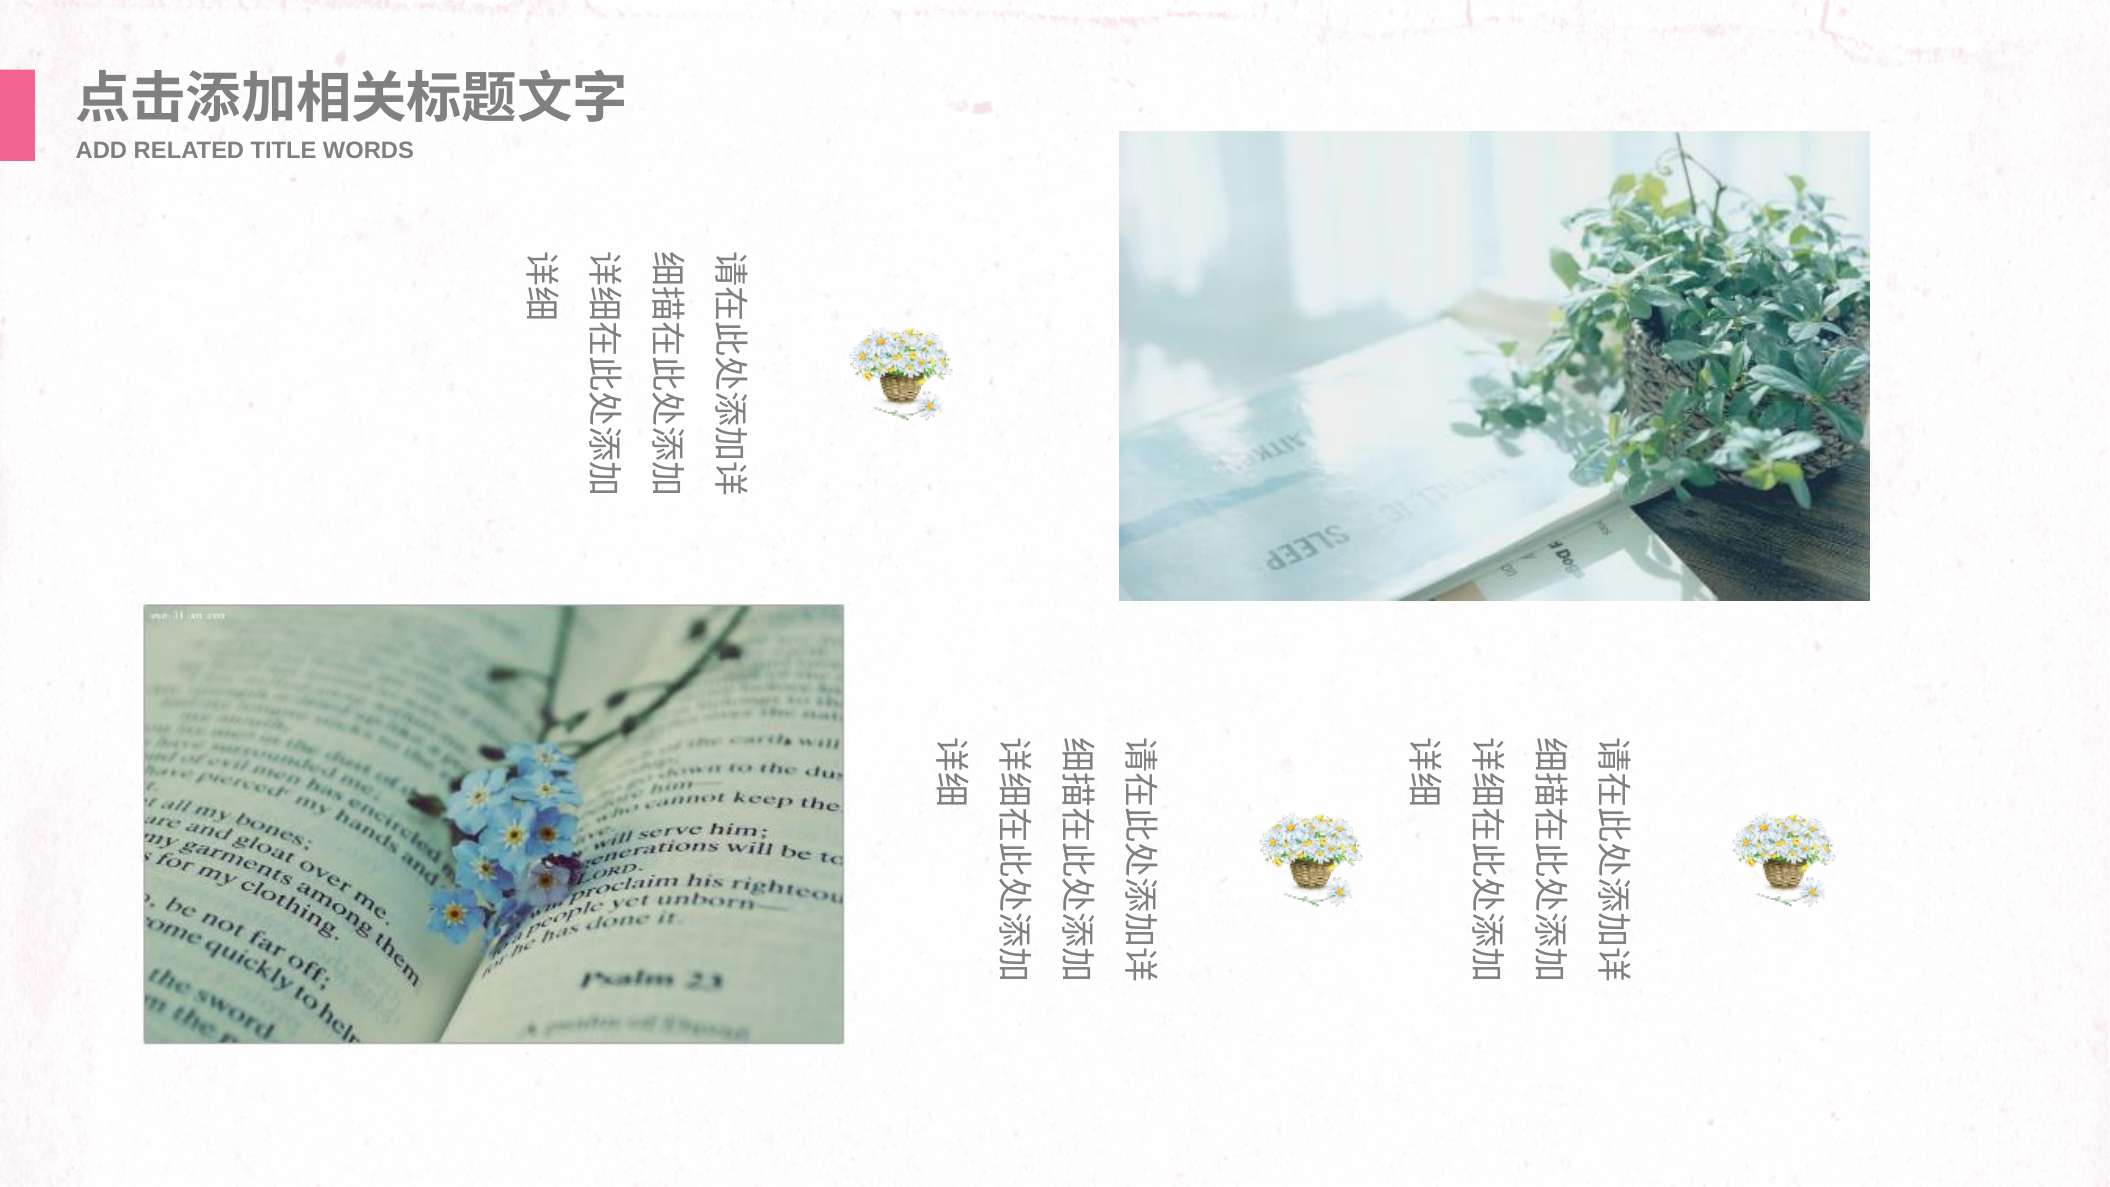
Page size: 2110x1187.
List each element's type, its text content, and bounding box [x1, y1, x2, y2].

picture [139, 600, 849, 1049]
picture [1256, 809, 1367, 911]
text_box 请在此处添加详细描在此处添加详细在此处添加详细 [1386, 722, 1665, 1011]
text_box 请在此处添加详细描在此处添加详细在此处添加详细 [913, 722, 1192, 1011]
picture [1119, 131, 1870, 601]
picture [846, 323, 957, 425]
picture [1729, 809, 1840, 911]
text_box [0, 54, 646, 171]
text_box 请在此处添加详细描在此处添加详细在此处添加详细 [503, 236, 782, 525]
